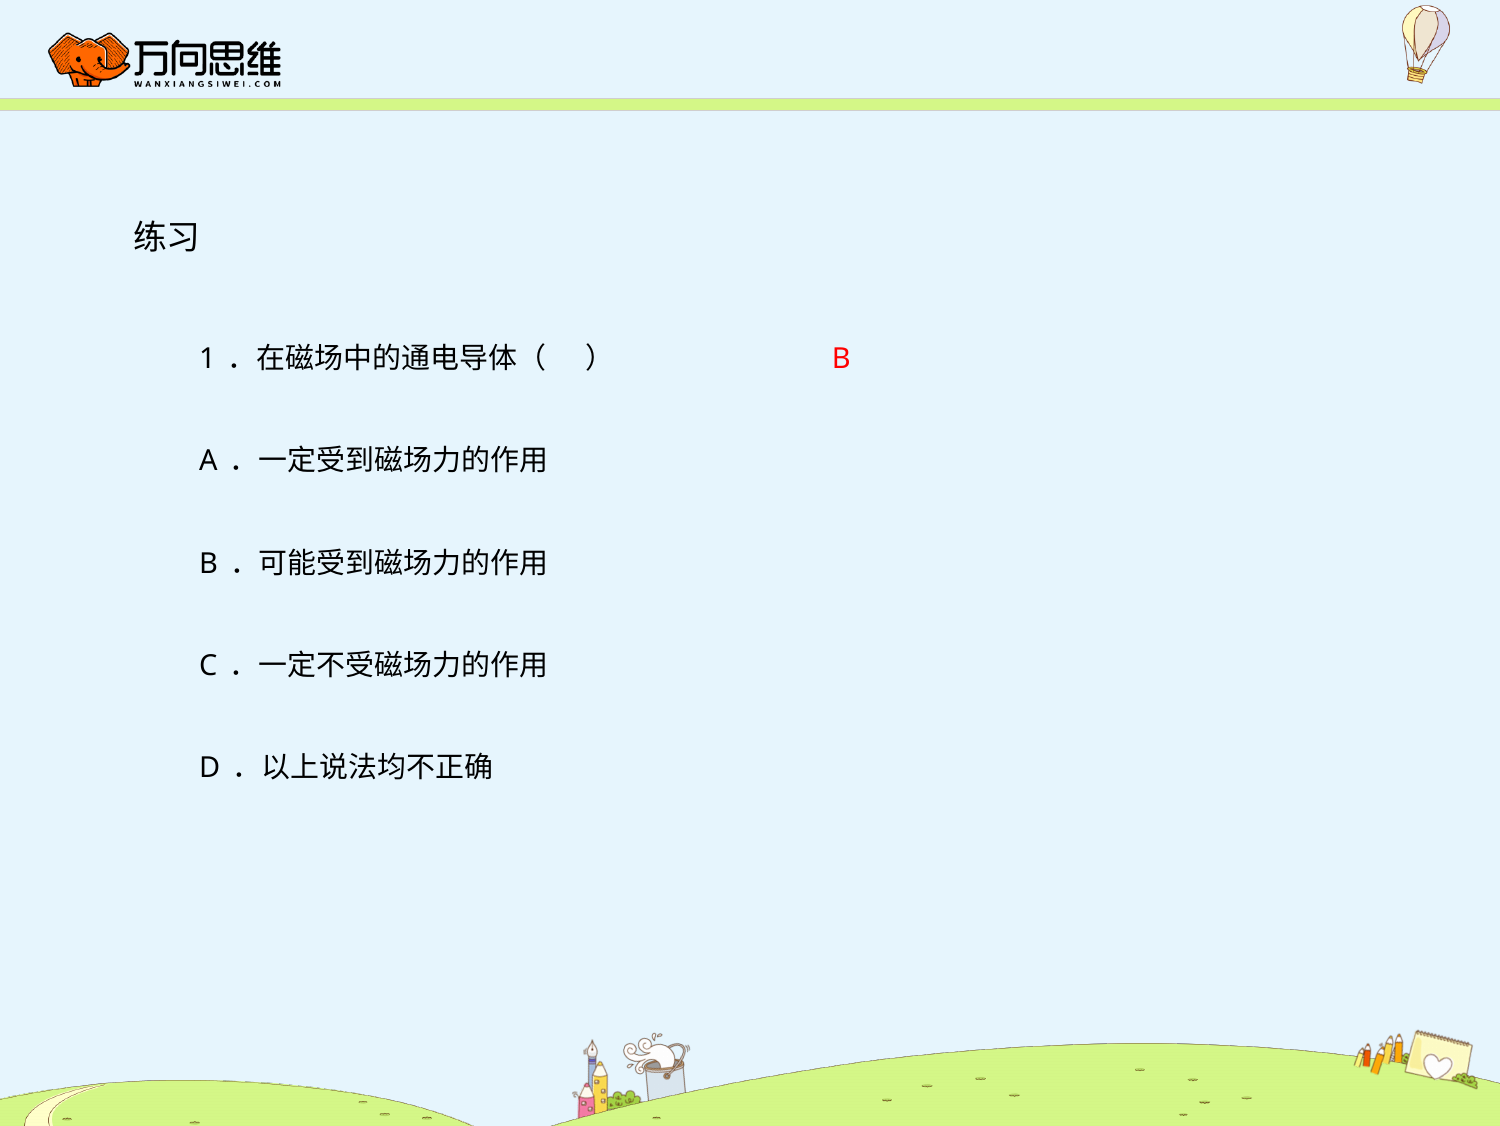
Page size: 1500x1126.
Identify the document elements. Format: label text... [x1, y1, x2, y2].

text_box 1．在磁场中的通电导体（ ） A．一定受到磁场力的作用 B．可能受到磁场力的作用 C．一定不受磁场力的作用 D．以上说法均不正确 [187, 265, 1413, 790]
text_box B [820, 265, 928, 380]
text_box 练习 [118, 129, 216, 264]
picture [0, 1001, 1500, 1126]
picture [1384, 0, 1466, 90]
picture [15, 8, 313, 111]
